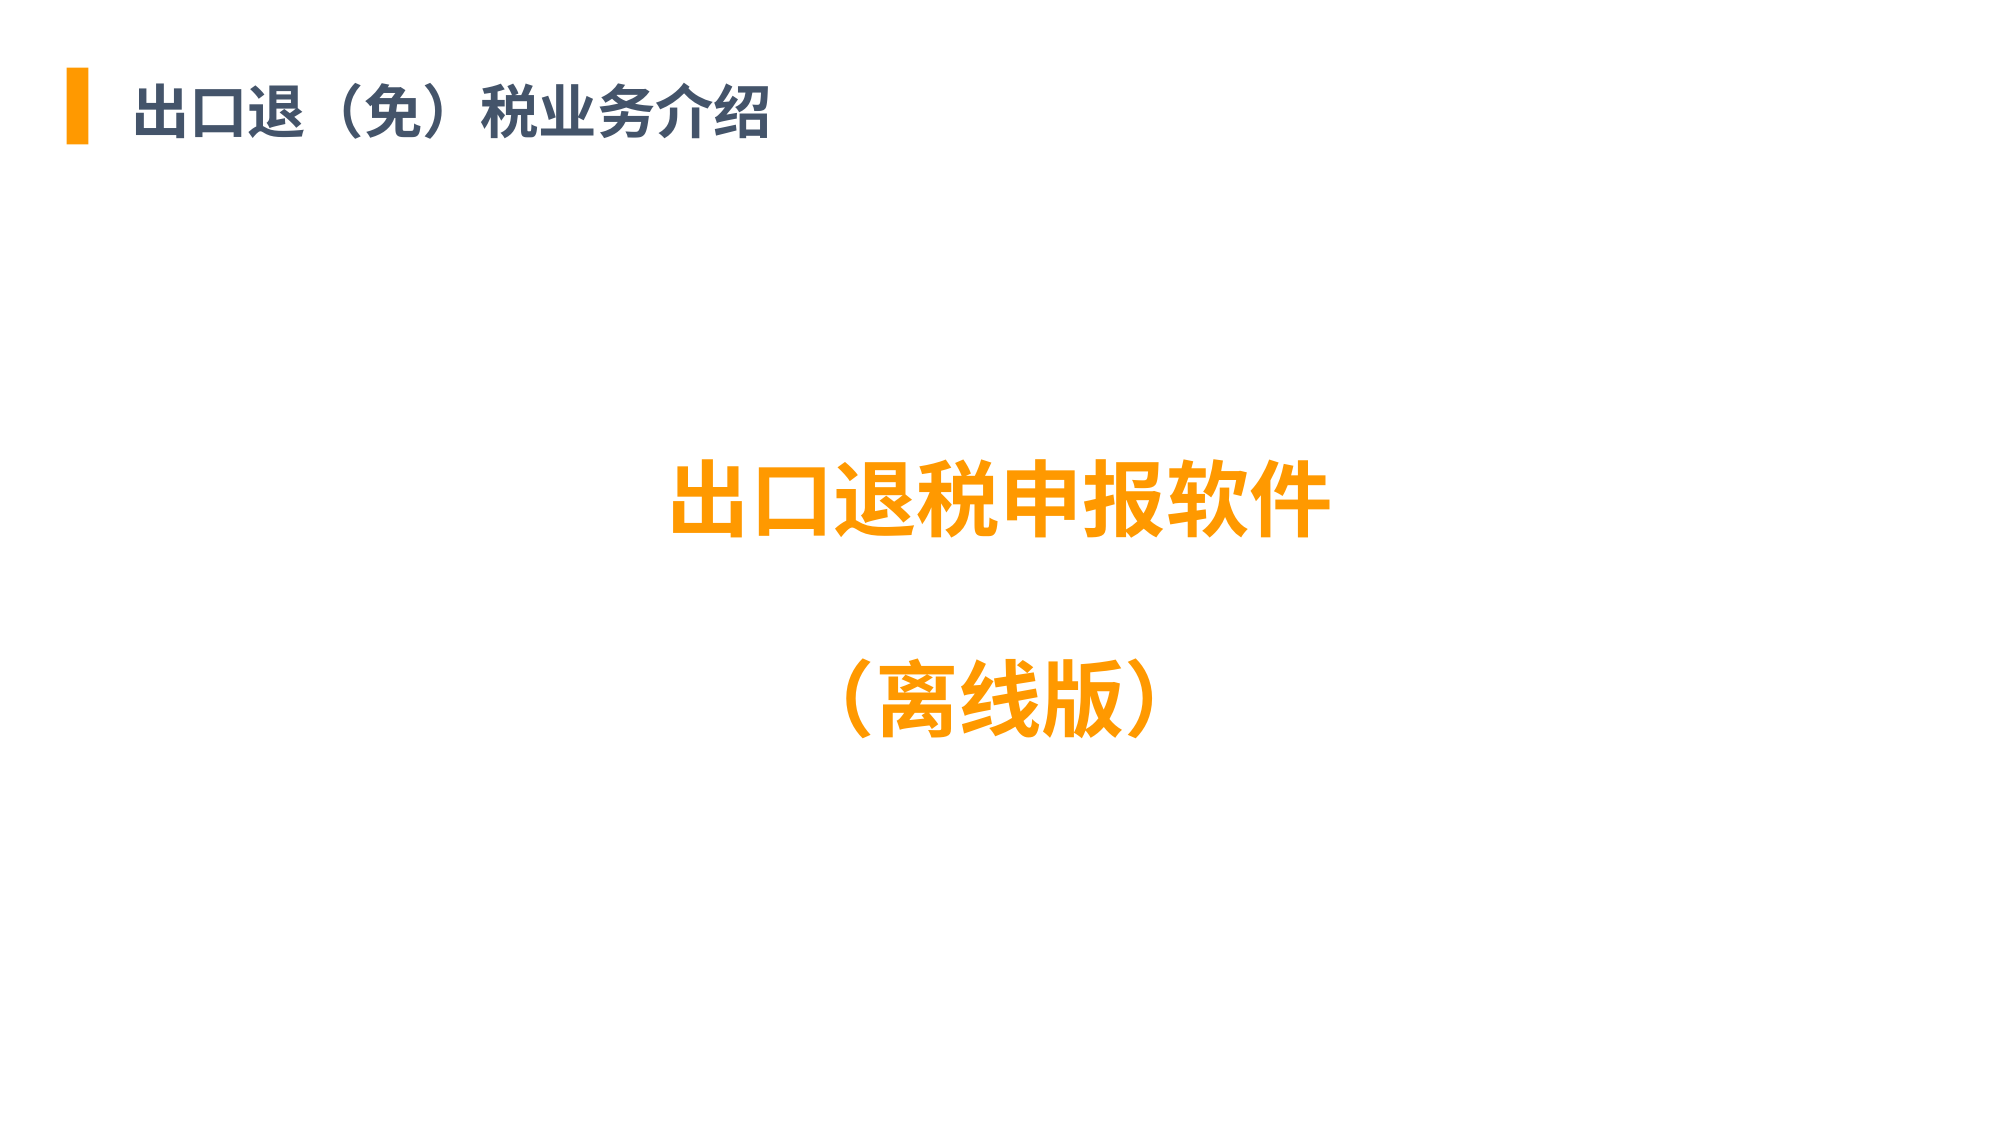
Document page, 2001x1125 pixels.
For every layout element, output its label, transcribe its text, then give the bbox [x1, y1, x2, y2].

text_box 出口退税申报软件 （离线版） [464, 340, 1536, 755]
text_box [66, 67, 791, 154]
